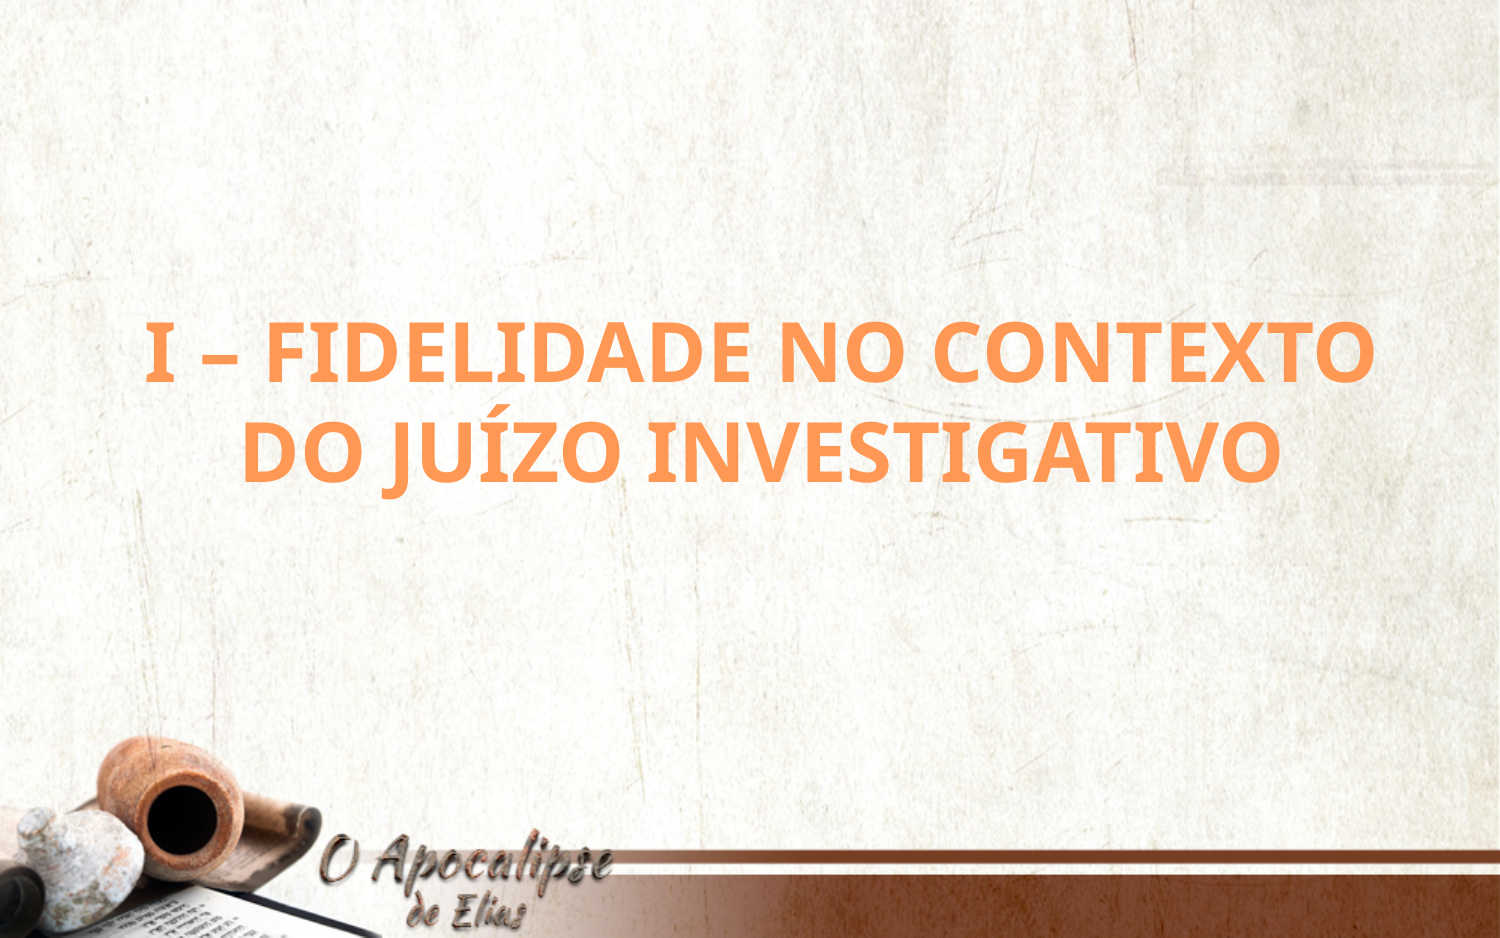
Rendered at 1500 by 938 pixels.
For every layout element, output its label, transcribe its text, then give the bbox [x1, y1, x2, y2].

picture [0, 0, 1500, 938]
text_box I – FIDELIDADE NO CONTEXTO DO JUÍZO INVESTIGATIVO [100, 291, 1424, 507]
